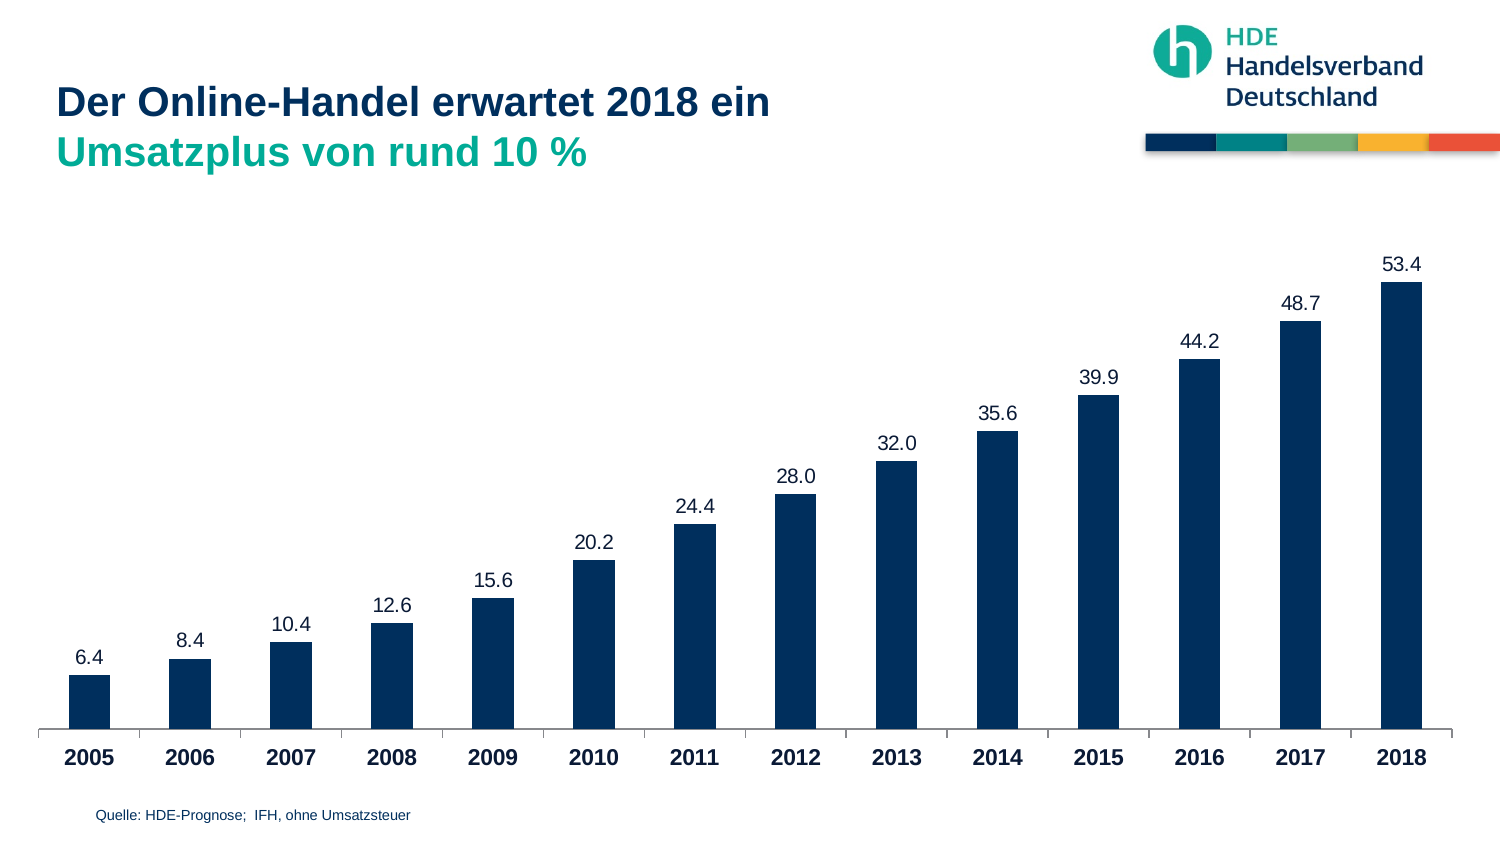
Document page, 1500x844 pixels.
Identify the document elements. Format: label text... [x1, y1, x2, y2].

chart [9, 226, 1469, 797]
text_box Quelle: HDE-Prognose; IFH, ohne Umsatzsteuer [80, 805, 426, 831]
text_box Der Online-Handel erwartet 2018 ein Umsatzplus von rund 10 % [41, 67, 1211, 183]
picture [1125, 0, 1450, 131]
